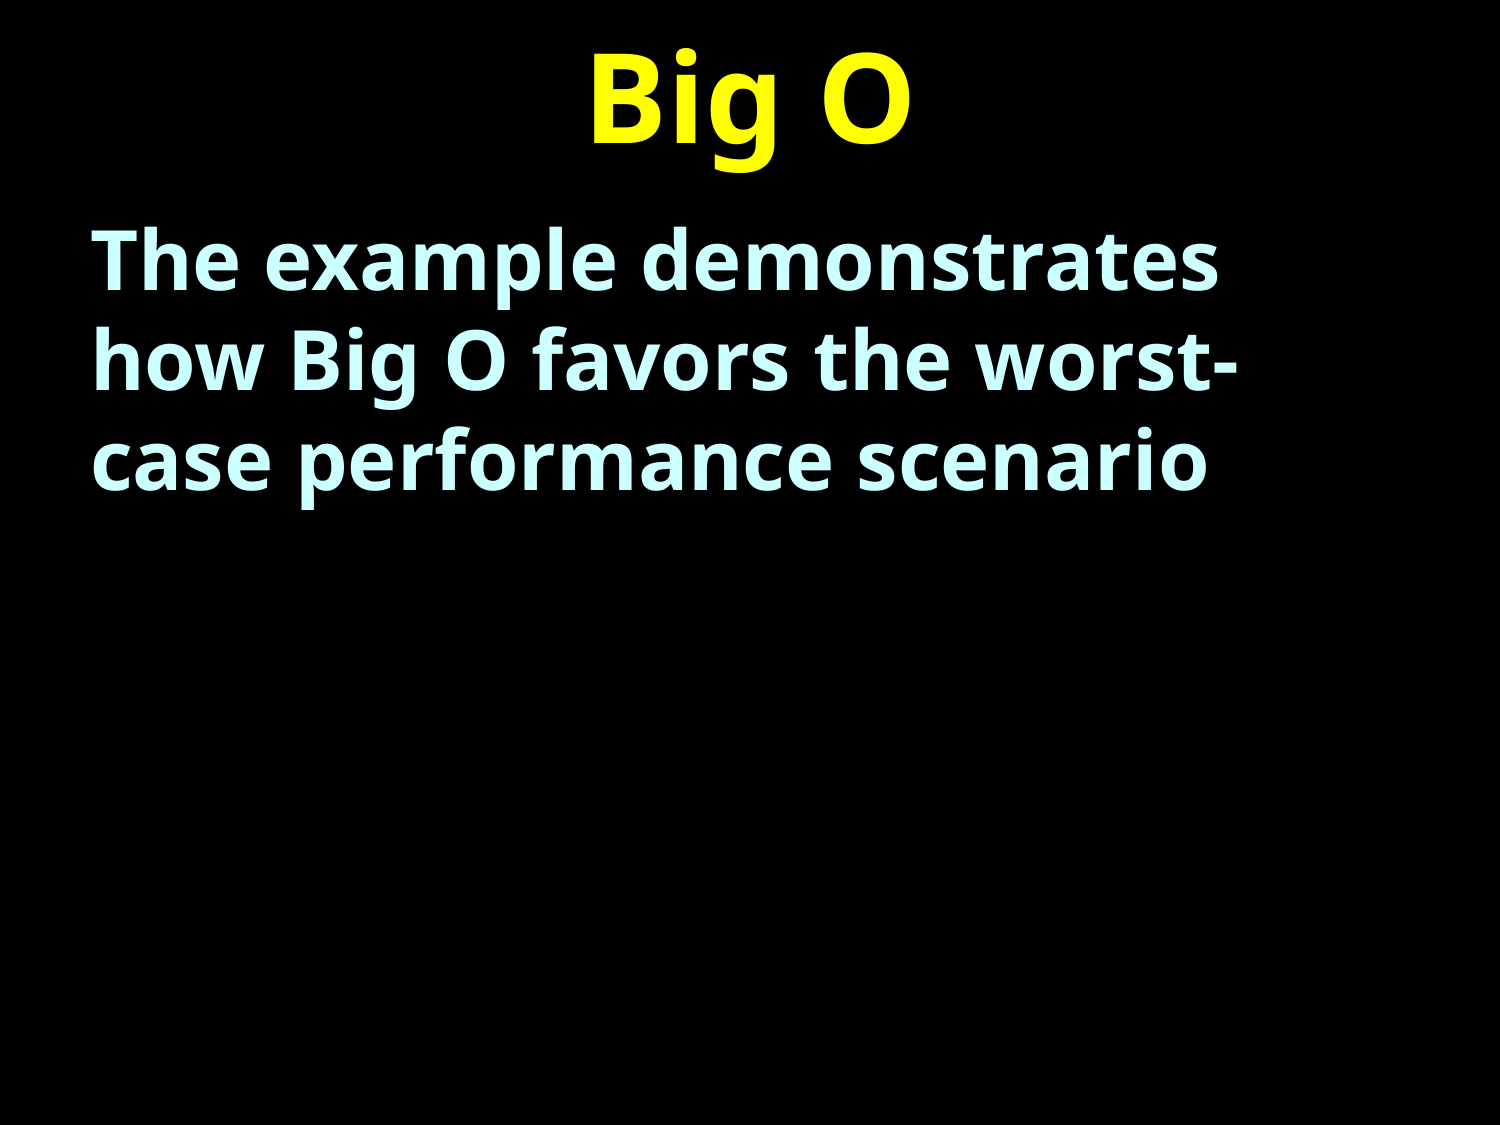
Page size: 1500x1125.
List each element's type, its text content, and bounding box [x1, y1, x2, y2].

title Big O [0, 0, 1500, 188]
list The example demonstrates how Big O favors the worst-case performance scenario [75, 200, 1425, 1125]
